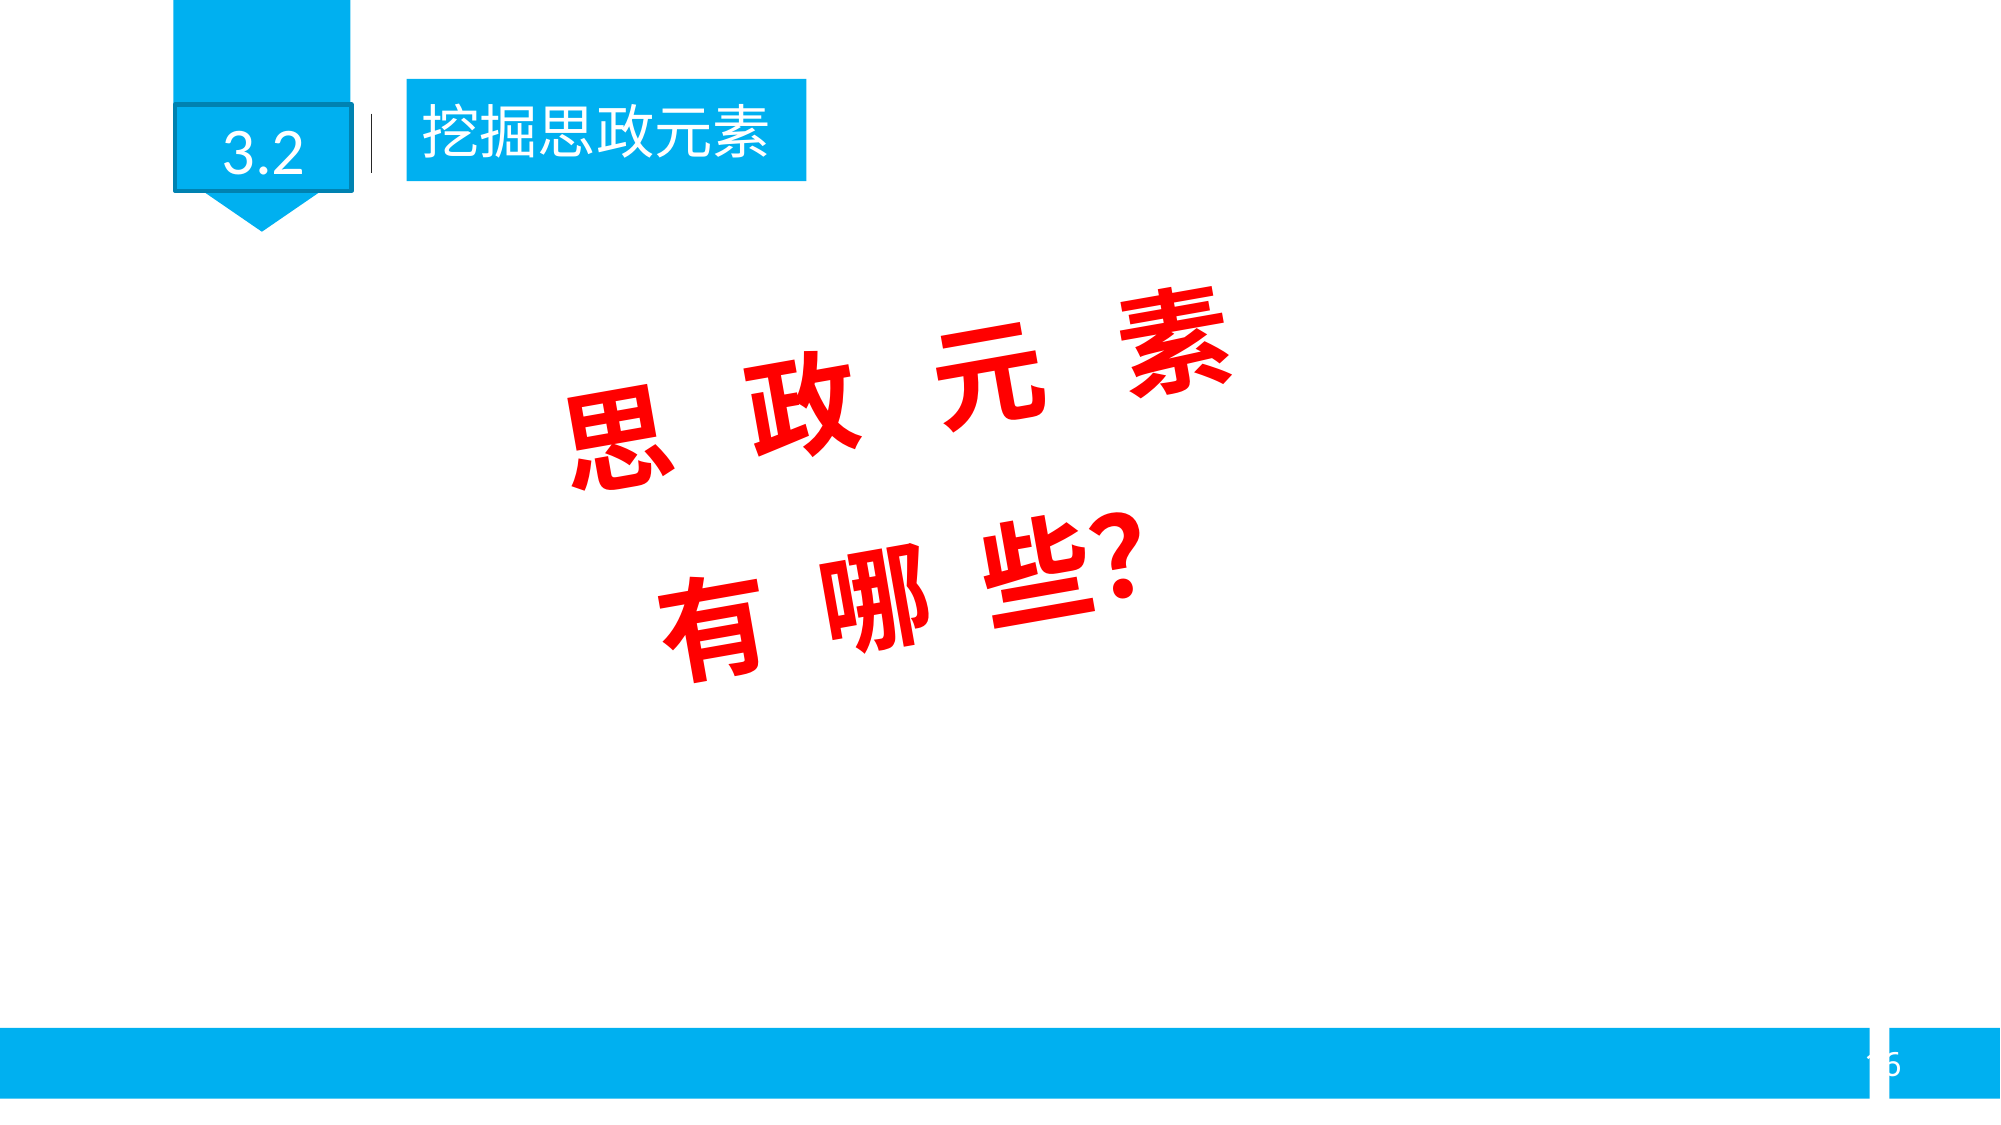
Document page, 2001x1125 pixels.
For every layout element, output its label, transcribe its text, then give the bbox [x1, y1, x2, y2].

text_box 挖掘思政元素 [404, 77, 809, 183]
text_box 3.2 [173, 102, 354, 193]
text_box 思 政 元 素 有 哪 些？ [72, 113, 1781, 1024]
